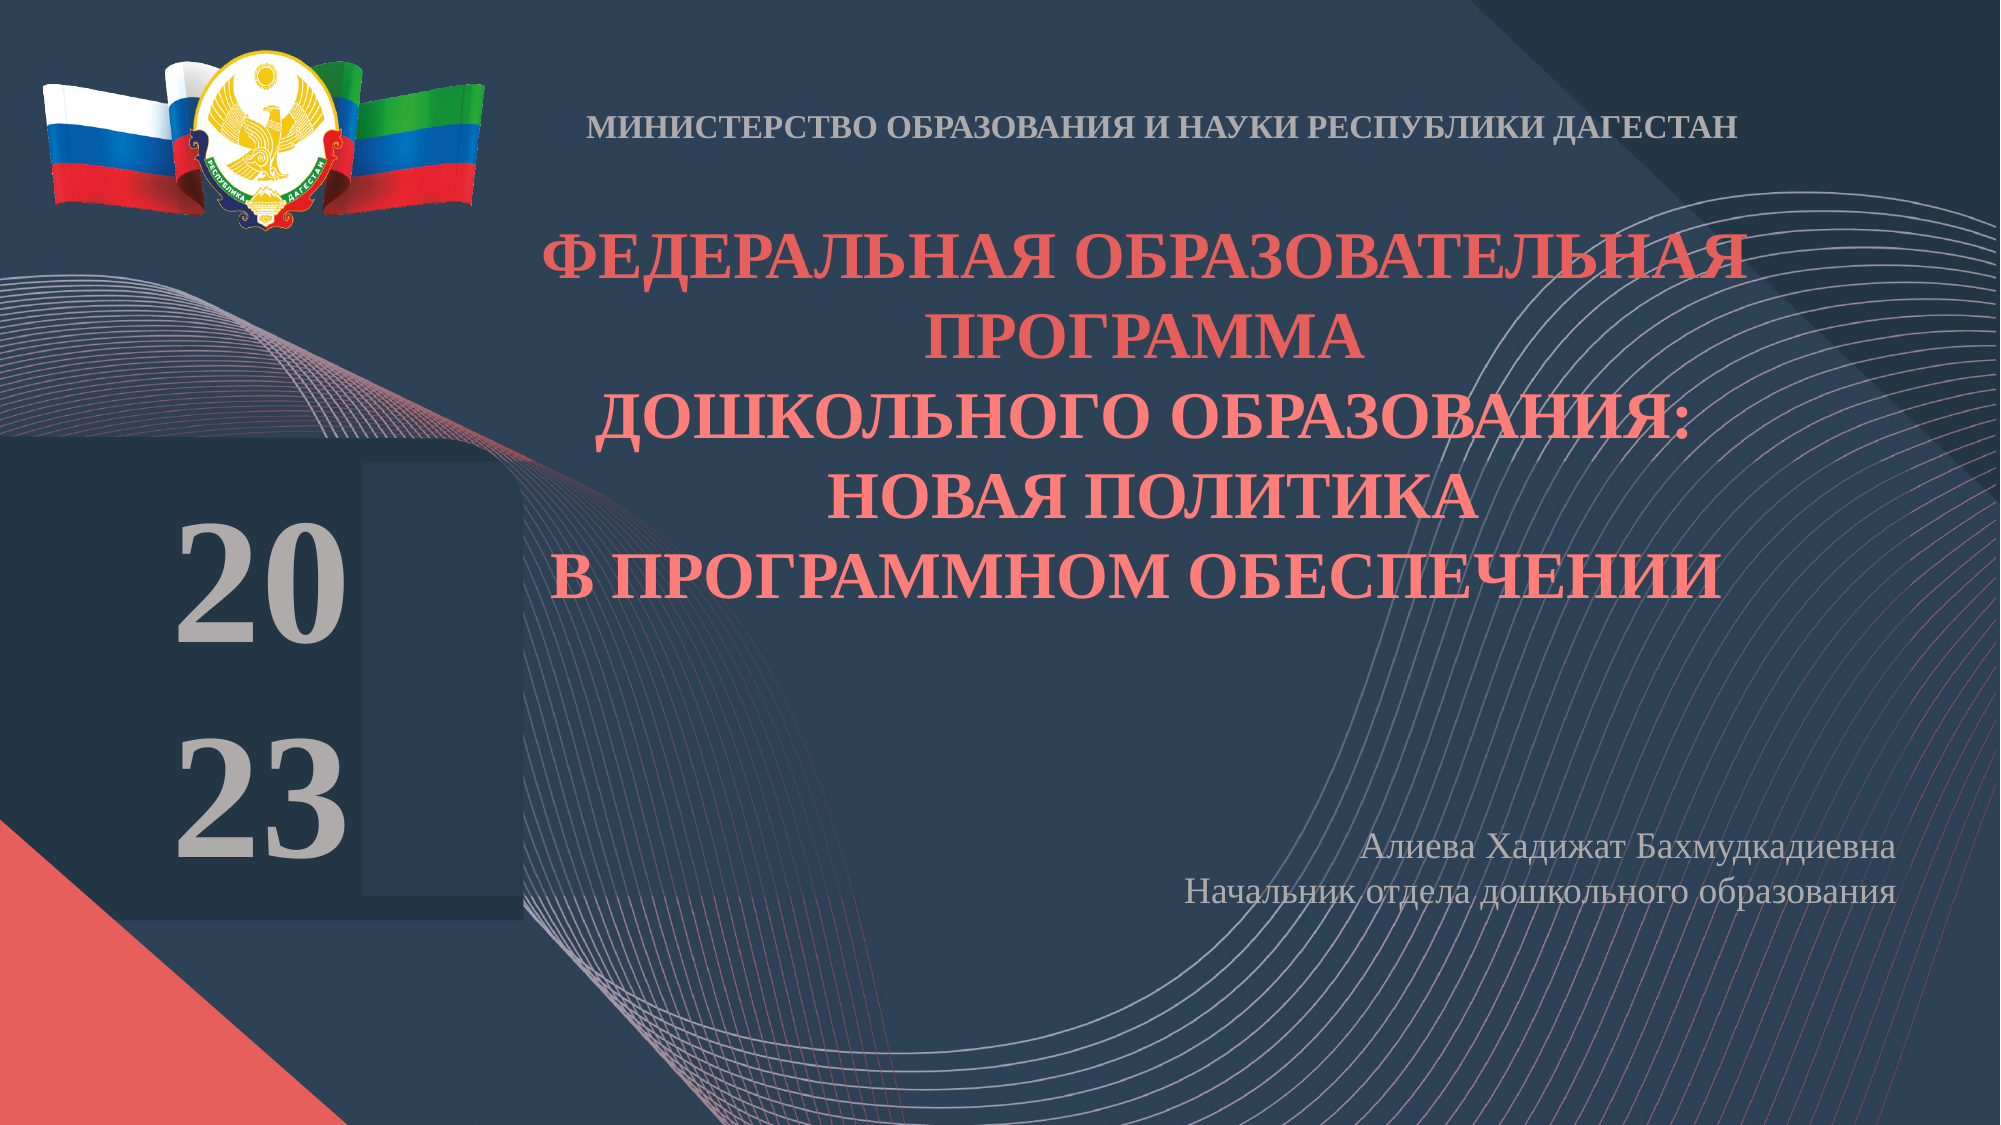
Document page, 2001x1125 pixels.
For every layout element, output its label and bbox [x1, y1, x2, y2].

text_box [0, 0, 2000, 1125]
picture [19, 34, 509, 239]
